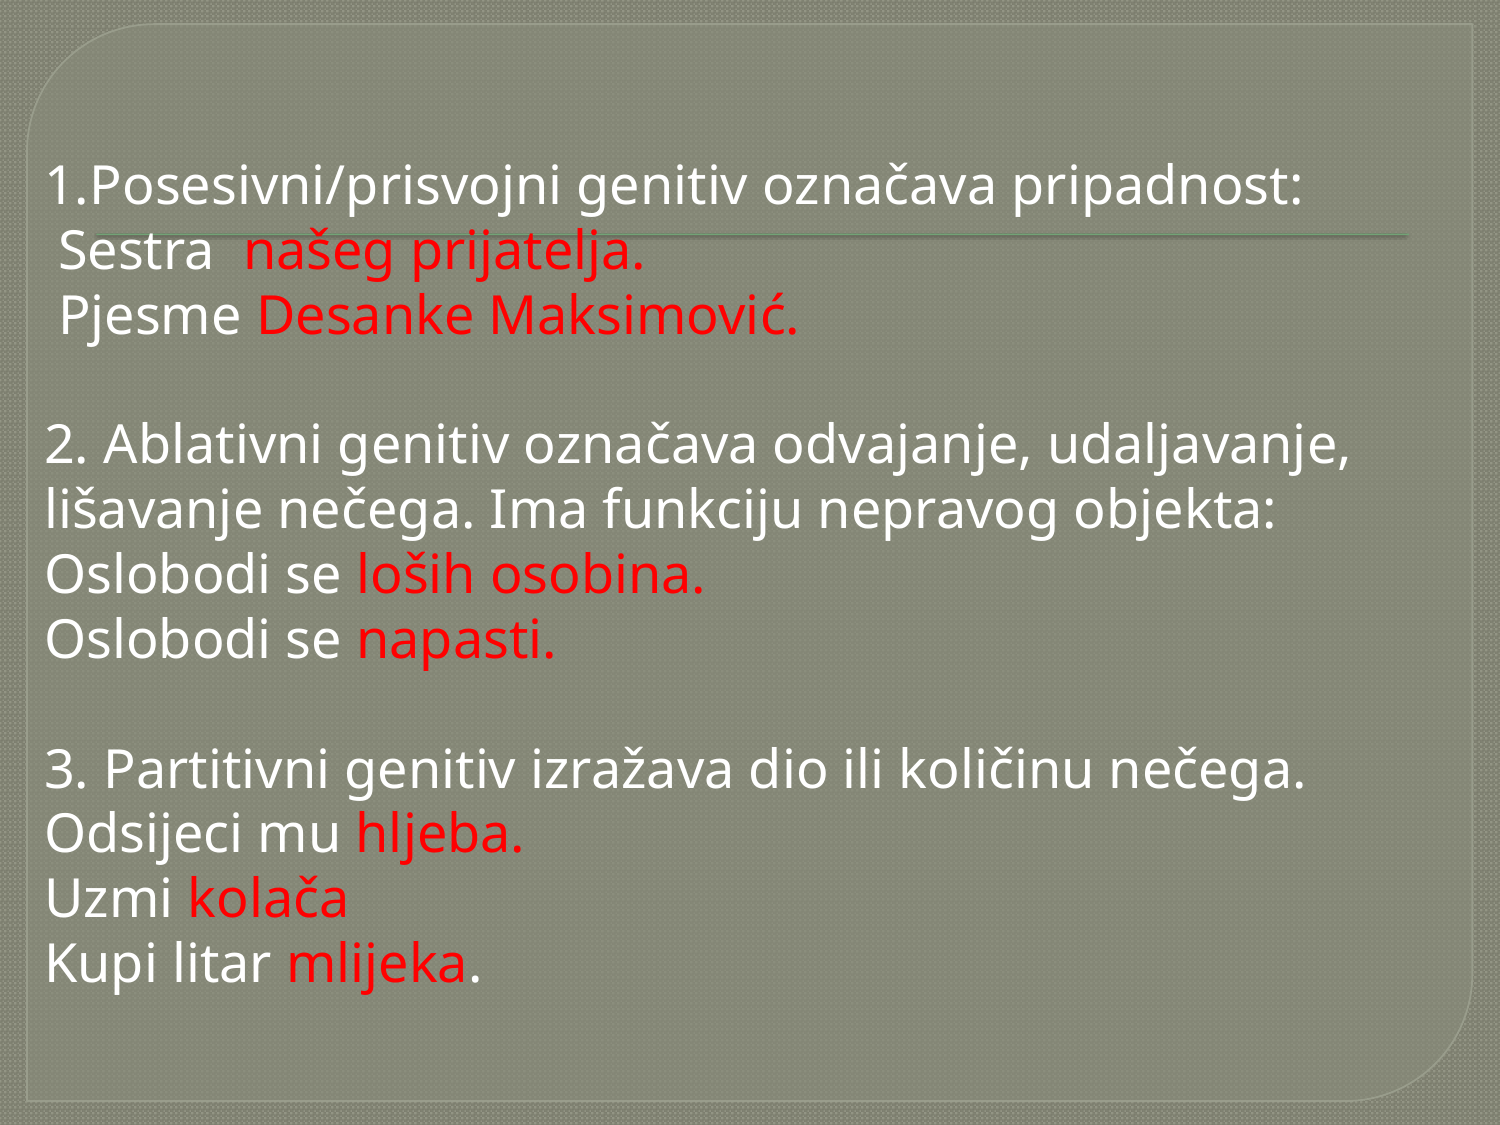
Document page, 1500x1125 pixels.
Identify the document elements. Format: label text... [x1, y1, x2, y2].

list 1.Posesivni/prisvojni genitiv označava pripadnost: Sestra našeg prijatelja. Pjesme Desanke Maksimović. 2. Ablativni genitiv označava odvajanje, udaljavanje, lišavanje nečega. Ima funkciju nepravog objekta: Oslobodi se loših osobina. Oslobodi se napasti. 3. Partitivni genitiv izražava dio ili količinu nečega. Odsijeci mu hljeba. Uzmi kolača Kupi litar mlijeka. [29, 78, 1380, 1071]
